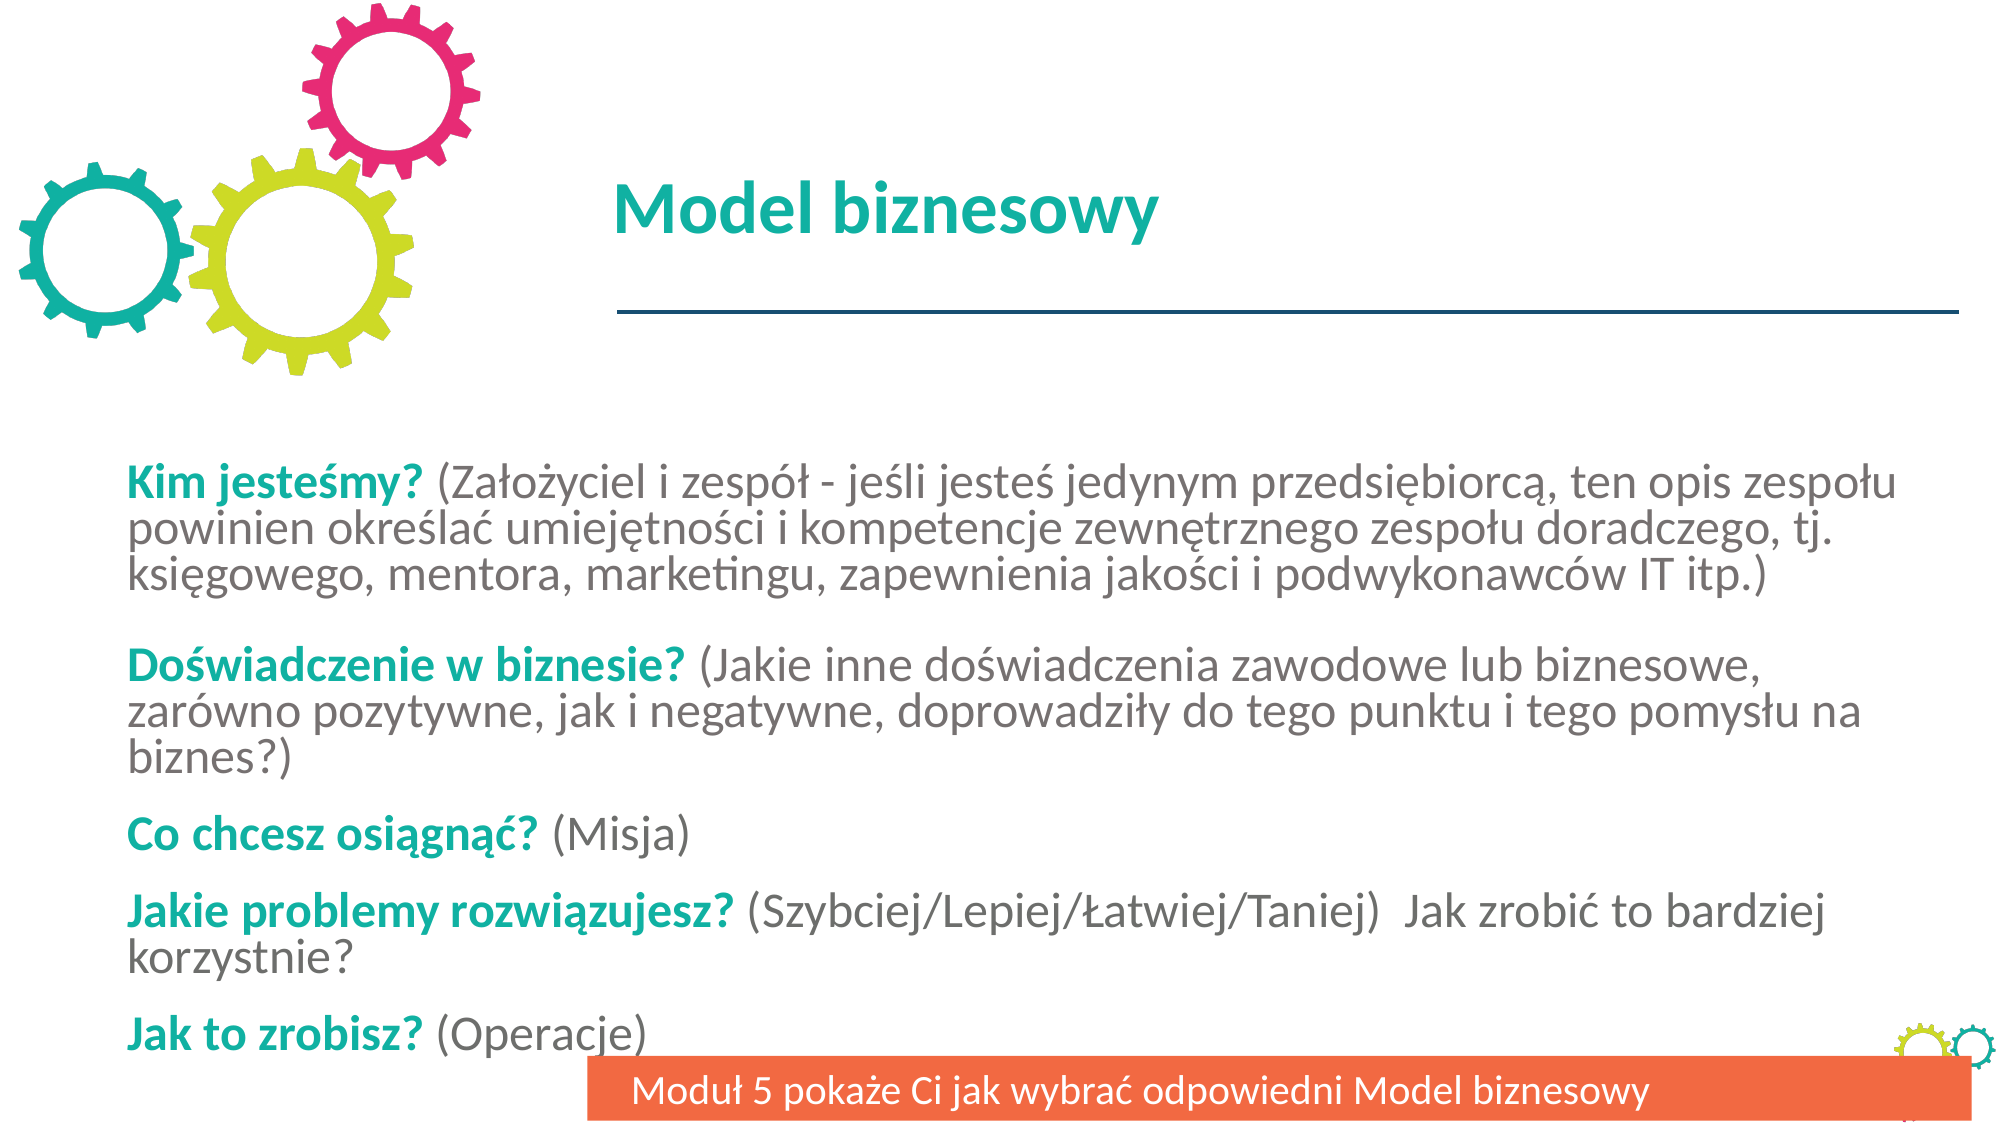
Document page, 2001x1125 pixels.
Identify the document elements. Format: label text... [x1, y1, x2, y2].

text_box Model biznesowy [598, 161, 1514, 303]
list Kim jesteśmy? (Założyciel i zespół - jeśli jesteś jedynym przedsiębiorcą, ten opis zespołu powinien określać umiejętności i kompetencje zewnętrznego zespołu doradczego, tj. księgowego, mentora, marketingu, zapewnienia jakości i podwykonawców IT itp.) Doświadczenie w biznesie? (Jakie inne doświadczenia zawodowe lub biznesowe, zarówno pozytywne, jak i negatywne, doprowadziły do ​​tego punktu i tego pomysłu na biznes?) Co chcesz osiągnąć? (Misja) Jakie problemy rozwiązujesz? (Szybciej/Lepiej/Łatwiej/Taniej) Jak zrobić to bardziej korzystnie? Jak to zrobisz? (Operacje) [112, 455, 1950, 1108]
picture [1950, 1011, 2001, 1096]
picture [0, 0, 557, 455]
text_box Moduł 5 pokaże Ci jak wybrać odpowiedni Model biznesowy [587, 1055, 1972, 1121]
picture [1901, 1121, 1960, 1125]
